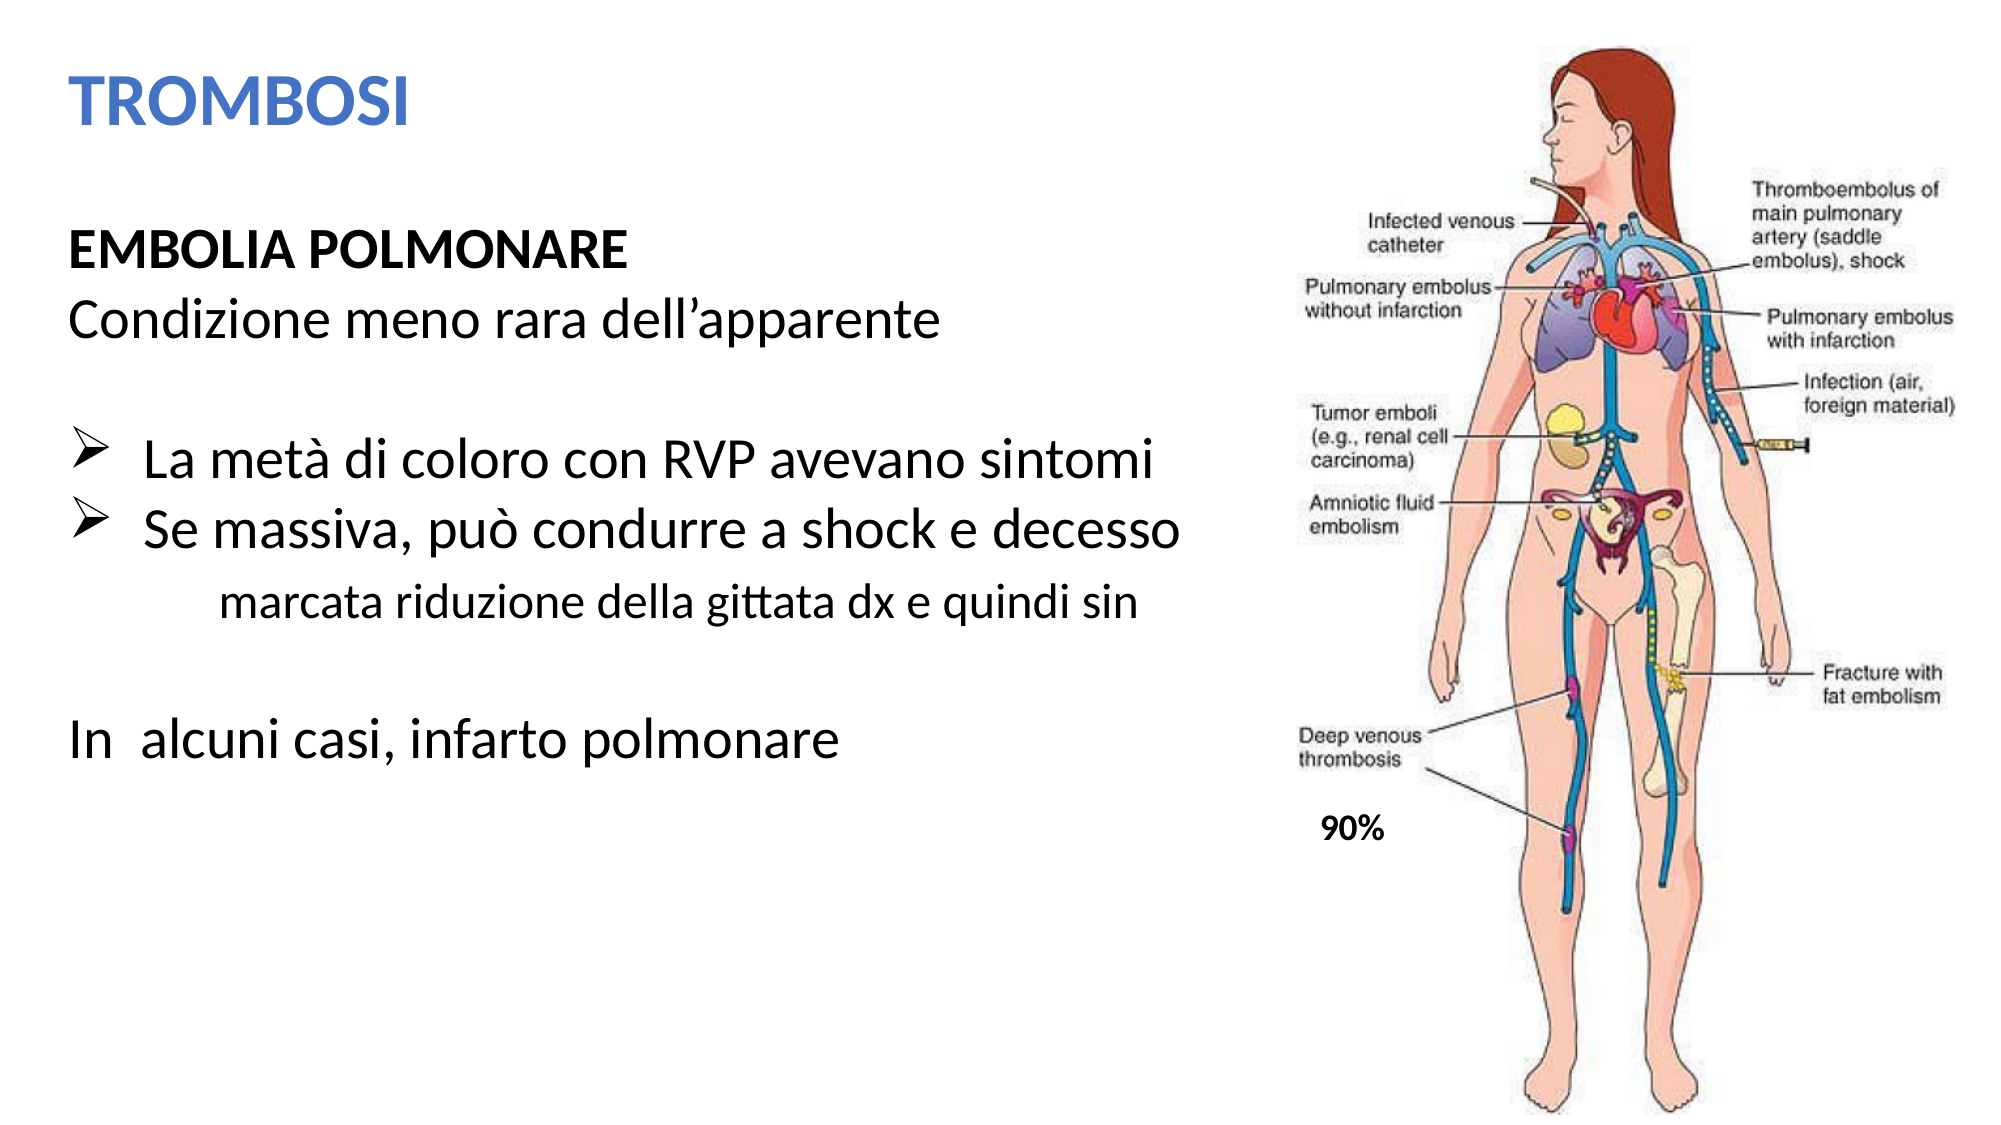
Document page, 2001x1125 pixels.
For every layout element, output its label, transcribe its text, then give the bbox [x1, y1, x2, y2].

text_box TROMBOSI EMBOLIA POLMONARE Condizione meno rara dell’apparente La metà di coloro con RVP avevano sintomi Se massiva, può condurre a shock e decesso marcata riduzione della gittata dx e quindi sin In alcuni casi, infarto polmonare [54, 42, 1213, 848]
picture [1280, 12, 1967, 1119]
